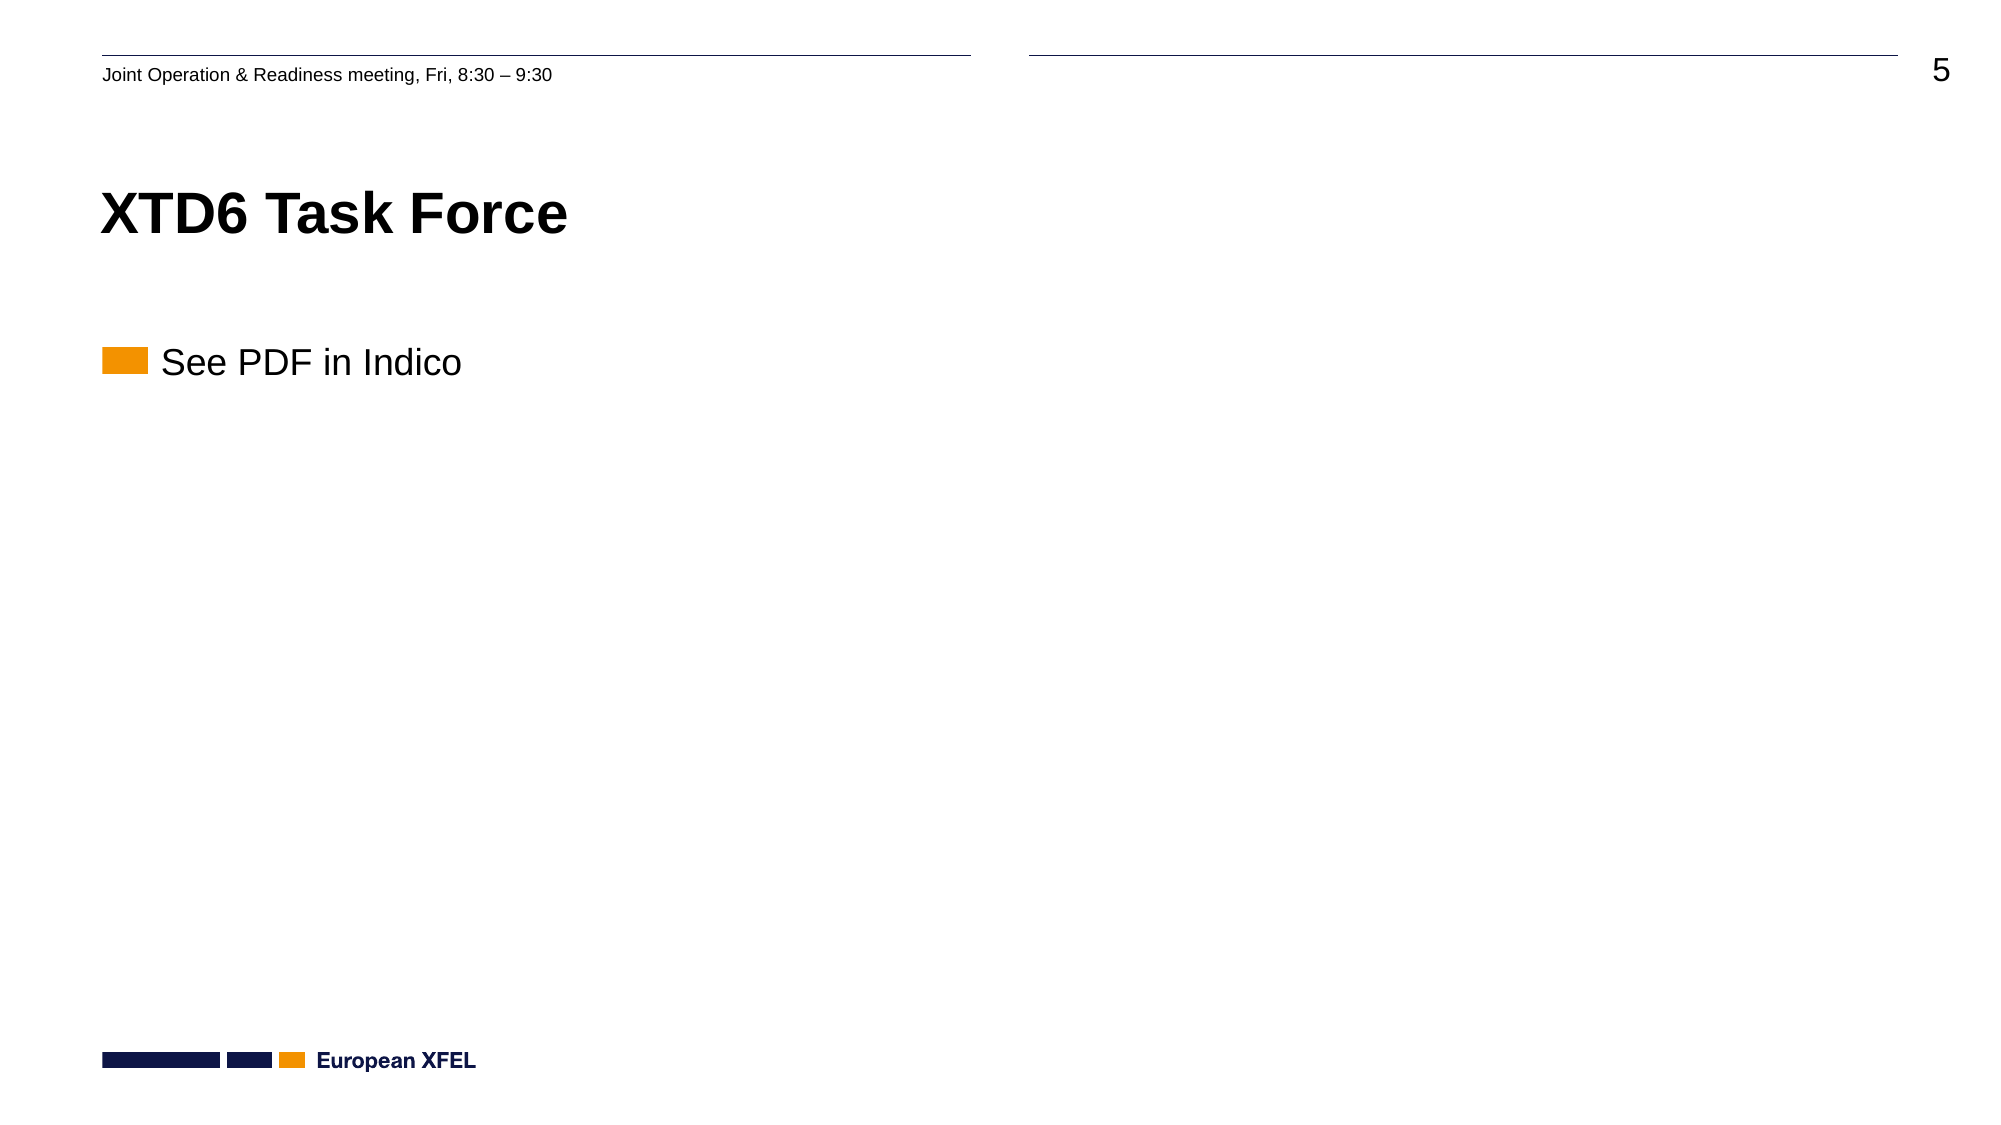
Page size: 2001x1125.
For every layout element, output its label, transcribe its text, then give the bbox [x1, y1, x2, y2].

list See PDF in Indico [102, 332, 1898, 1013]
title XTD6 Task Force [100, 116, 1898, 245]
